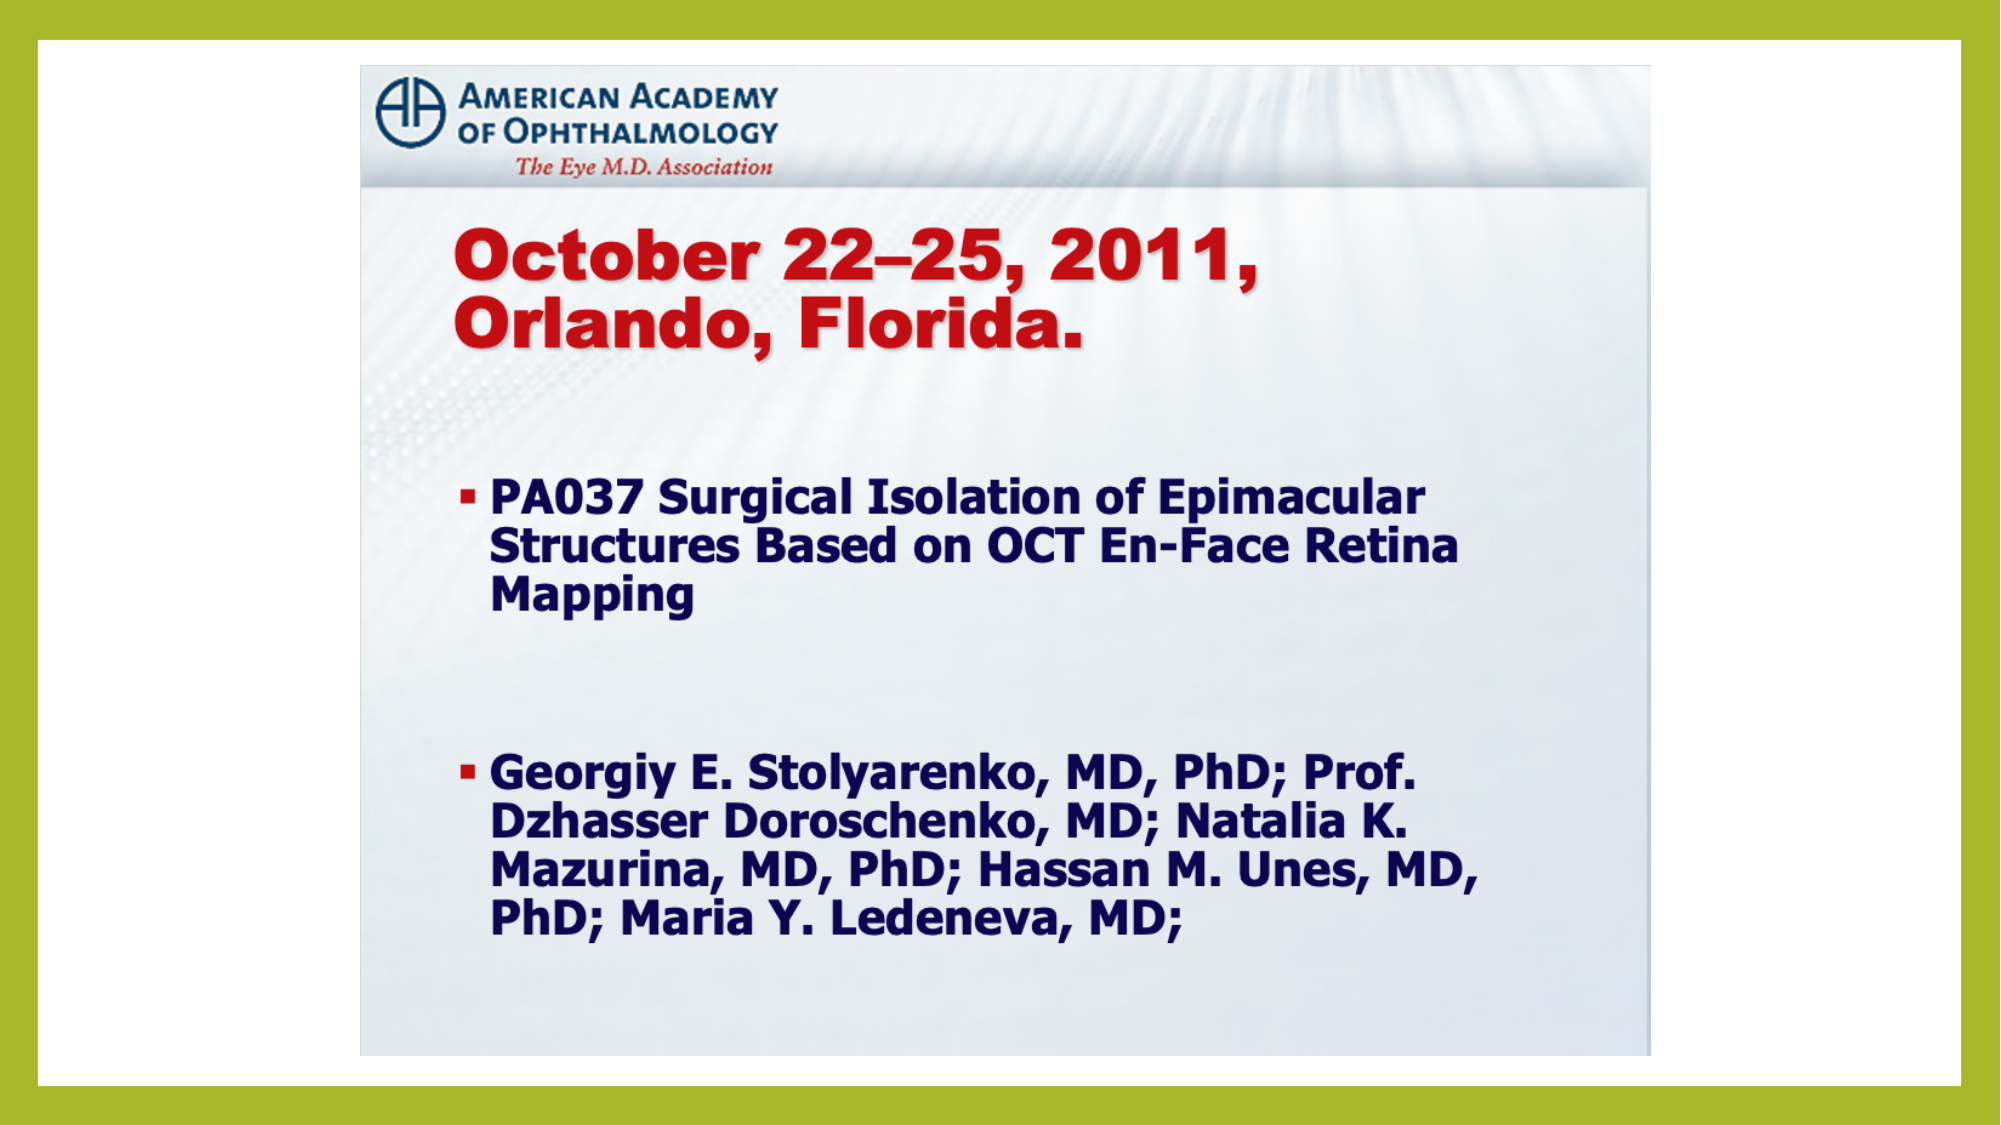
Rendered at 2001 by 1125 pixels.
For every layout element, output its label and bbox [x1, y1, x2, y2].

picture [360, 65, 1651, 1057]
